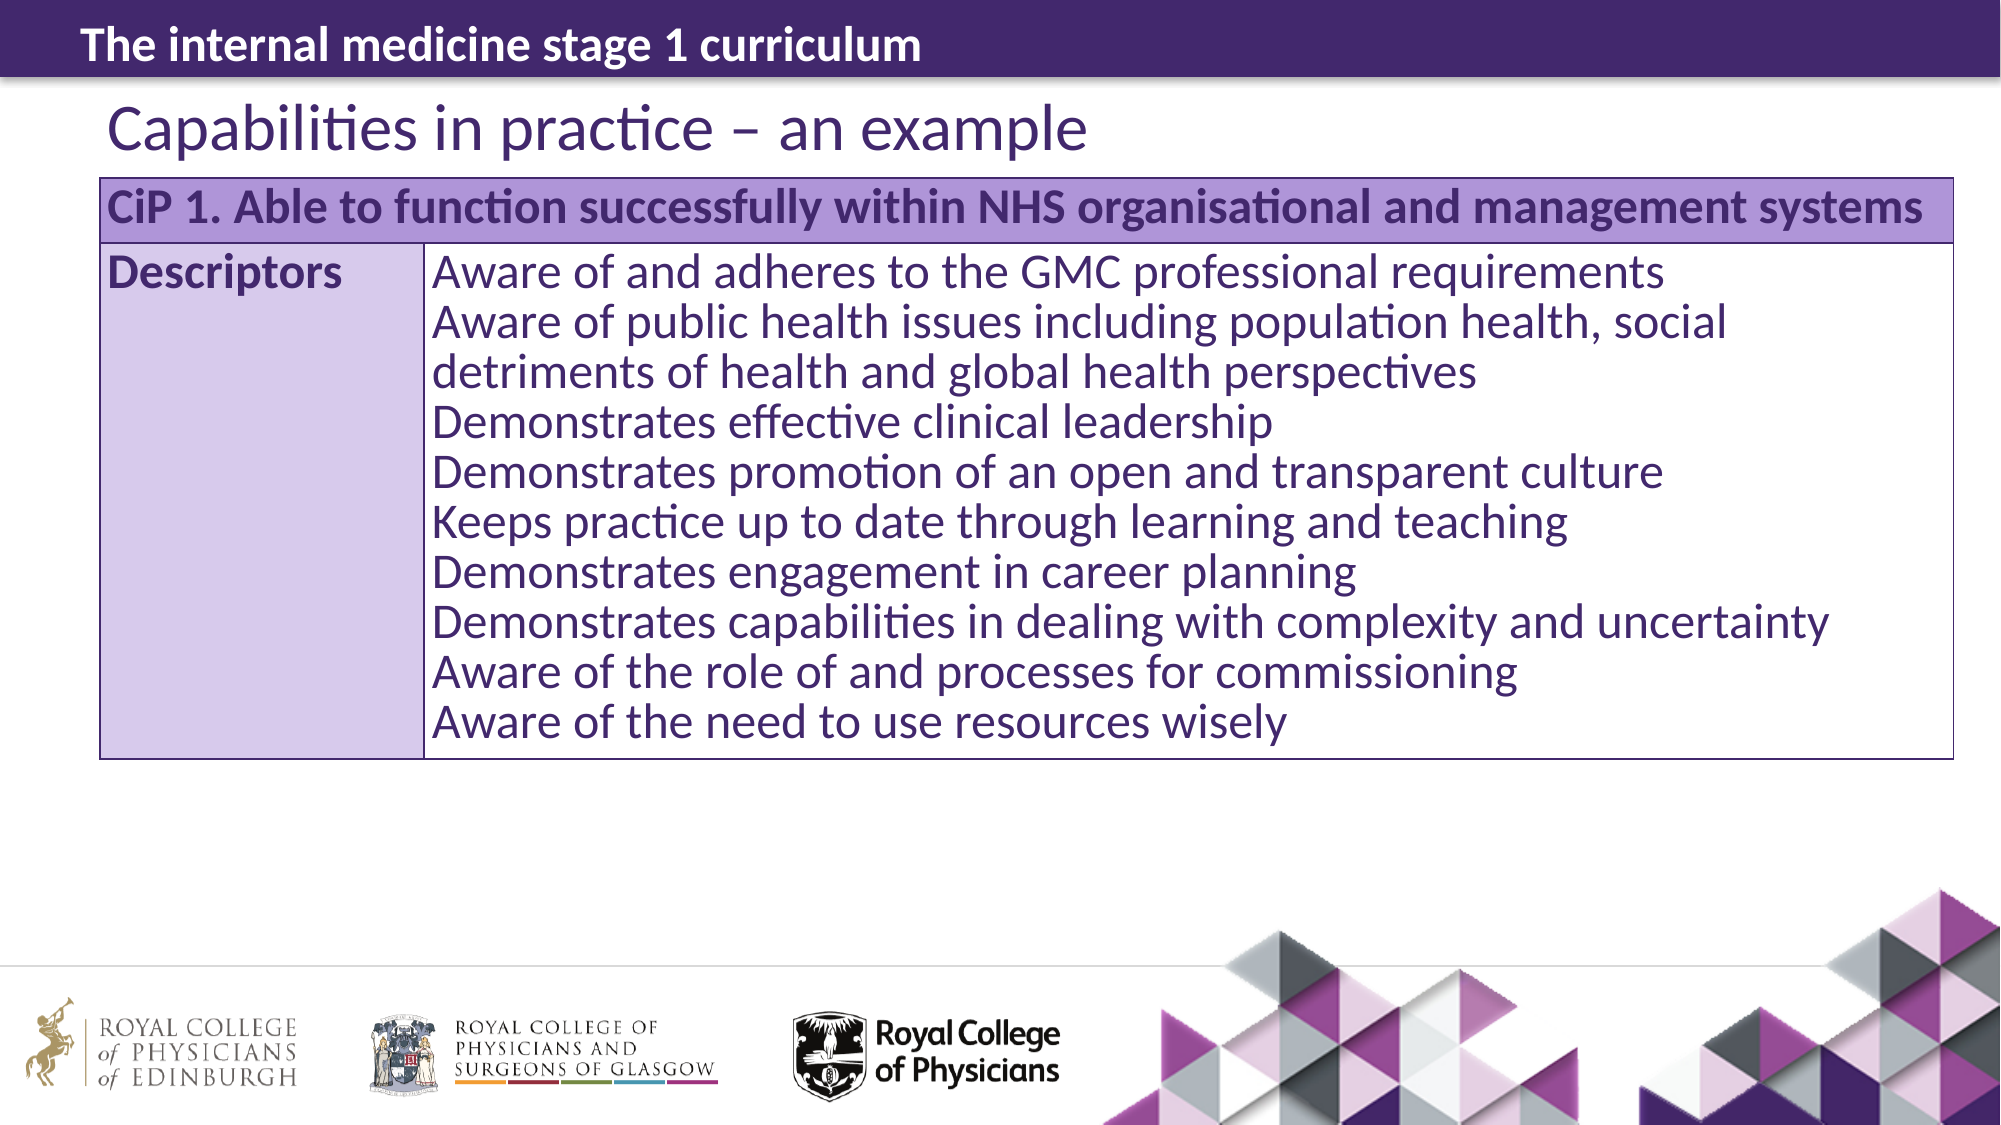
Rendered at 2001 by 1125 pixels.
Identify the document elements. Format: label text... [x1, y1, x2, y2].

table_cell Descriptors [101, 244, 423, 758]
title Capabilities in practice – an example [99, 56, 1901, 177]
picture [7, 992, 1074, 1109]
table_header CiP 1. Able to function successfully within NHS organisational and management systems [101, 179, 1953, 242]
picture [1099, 887, 2000, 1125]
table_cell Aware of and adheres to the GMC professional requirements Aware of public health issues including population health, social detriments of health and global health perspectives Demonstrates effective clinical leadership Demonstrates promotion of an open and transparent culture Keeps practice up to date through learning and teaching Demonstrates engagement in career planning Demonstrates capabilities in dealing with complexity and uncertainty Aware of the role of and processes for commissioning Aware of the need to use resources wisely [425, 244, 1953, 758]
